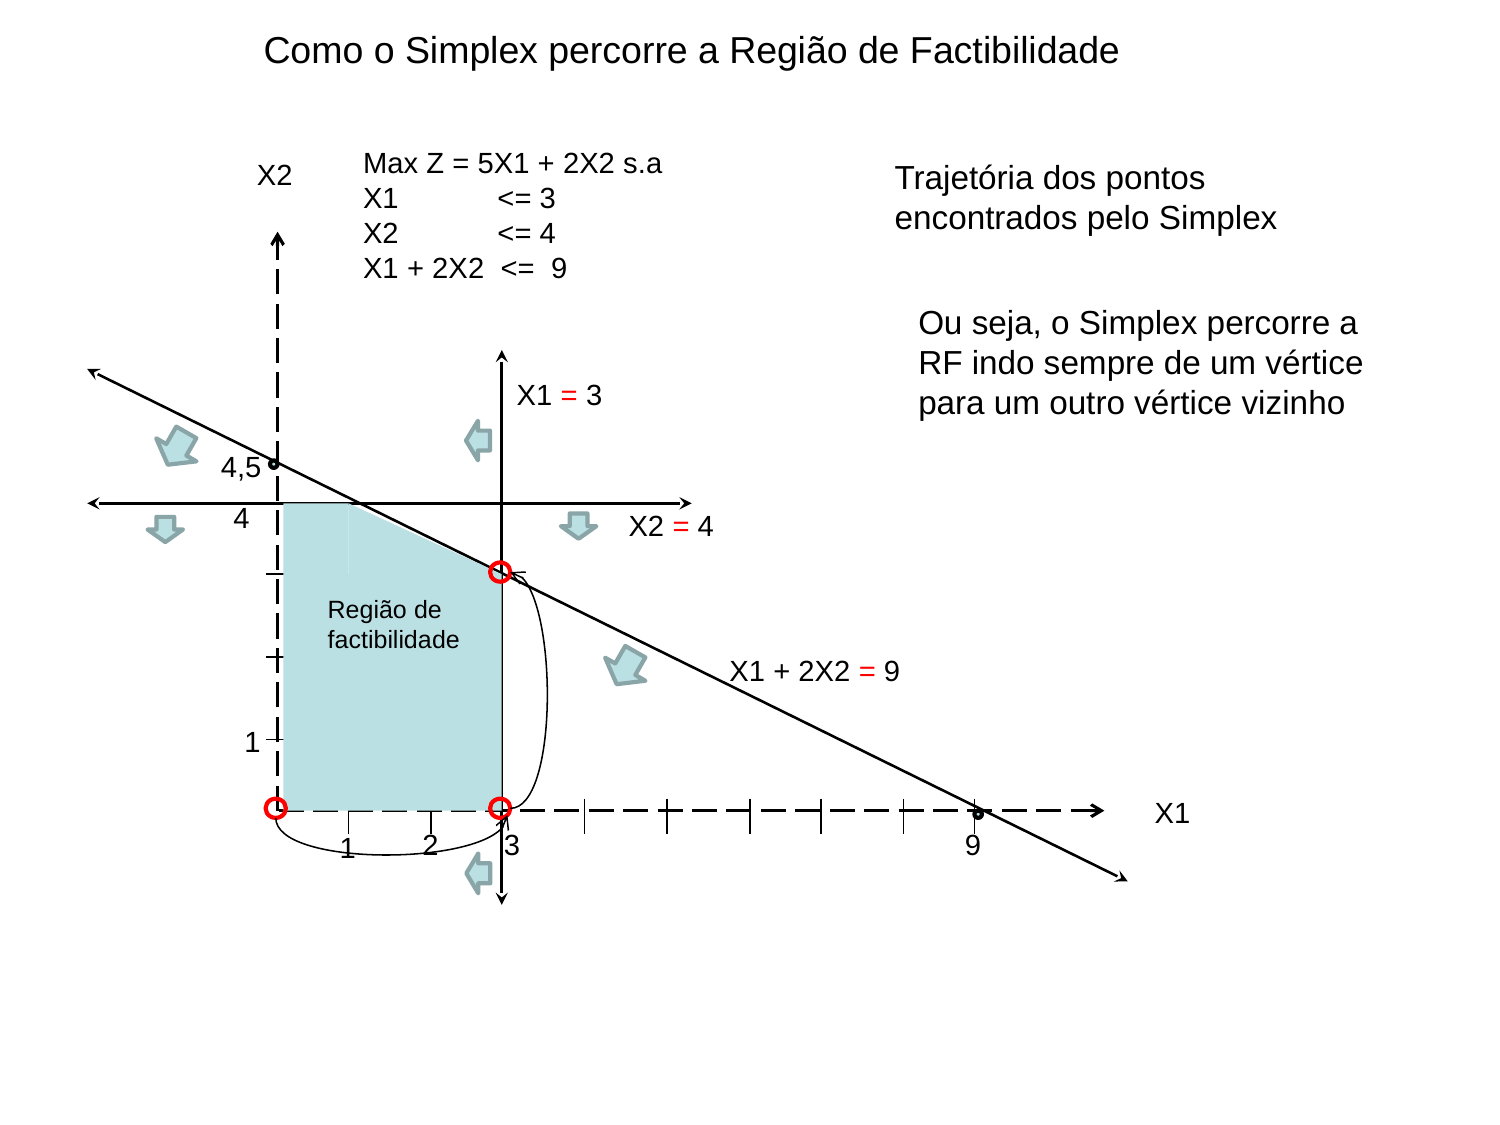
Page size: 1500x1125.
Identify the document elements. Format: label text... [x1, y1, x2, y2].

text_box Ou seja, o Simplex percorre a RF indo sempre de um vértice para um outro vértice vizinho [903, 293, 1412, 469]
text_box Max Z = 5X1 + 2X2 s.a X1 <= 3 X2 <= 4 X1 + 2X2 <= 9 [348, 137, 739, 292]
text_box X2 [242, 148, 325, 199]
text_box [86, 368, 1129, 882]
text_box Como o Simplex percorre a Região de Factibilidade [121, 18, 1262, 79]
text_box [473, 890, 481, 896]
text_box Trajetória dos pontos encontrados pelo Simplex [879, 148, 1412, 244]
text_box X1 [1139, 786, 1223, 837]
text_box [389, 700, 394, 933]
